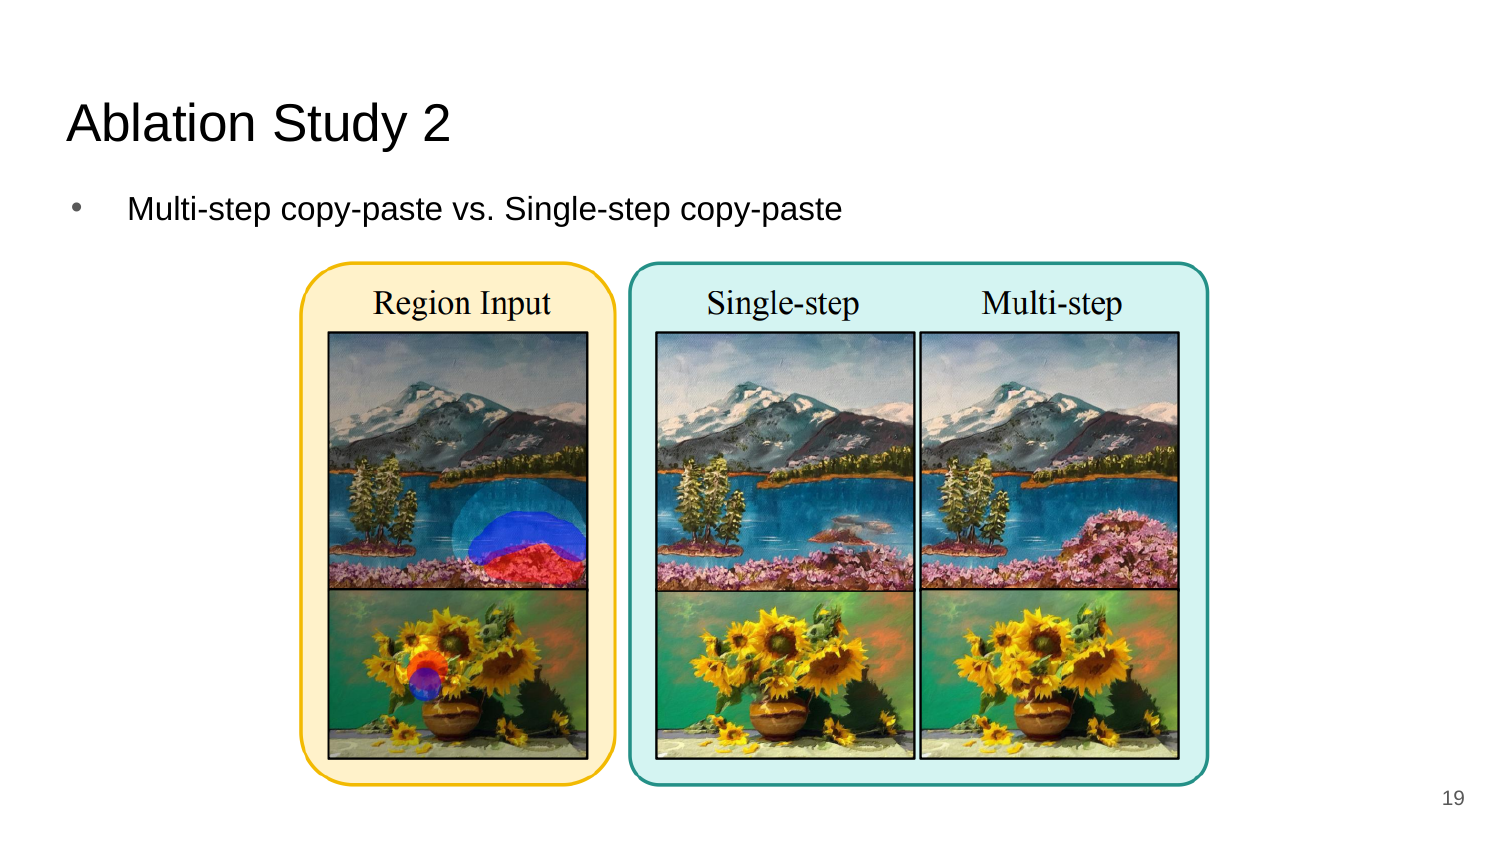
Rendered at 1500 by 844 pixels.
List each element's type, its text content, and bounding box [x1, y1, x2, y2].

slide_number 19 [1389, 764, 1480, 830]
title Ablation Study 2 [51, 72, 1449, 167]
picture [283, 248, 1217, 798]
list Multi-step copy-paste vs. Single-step copy-paste [37, 152, 1435, 247]
